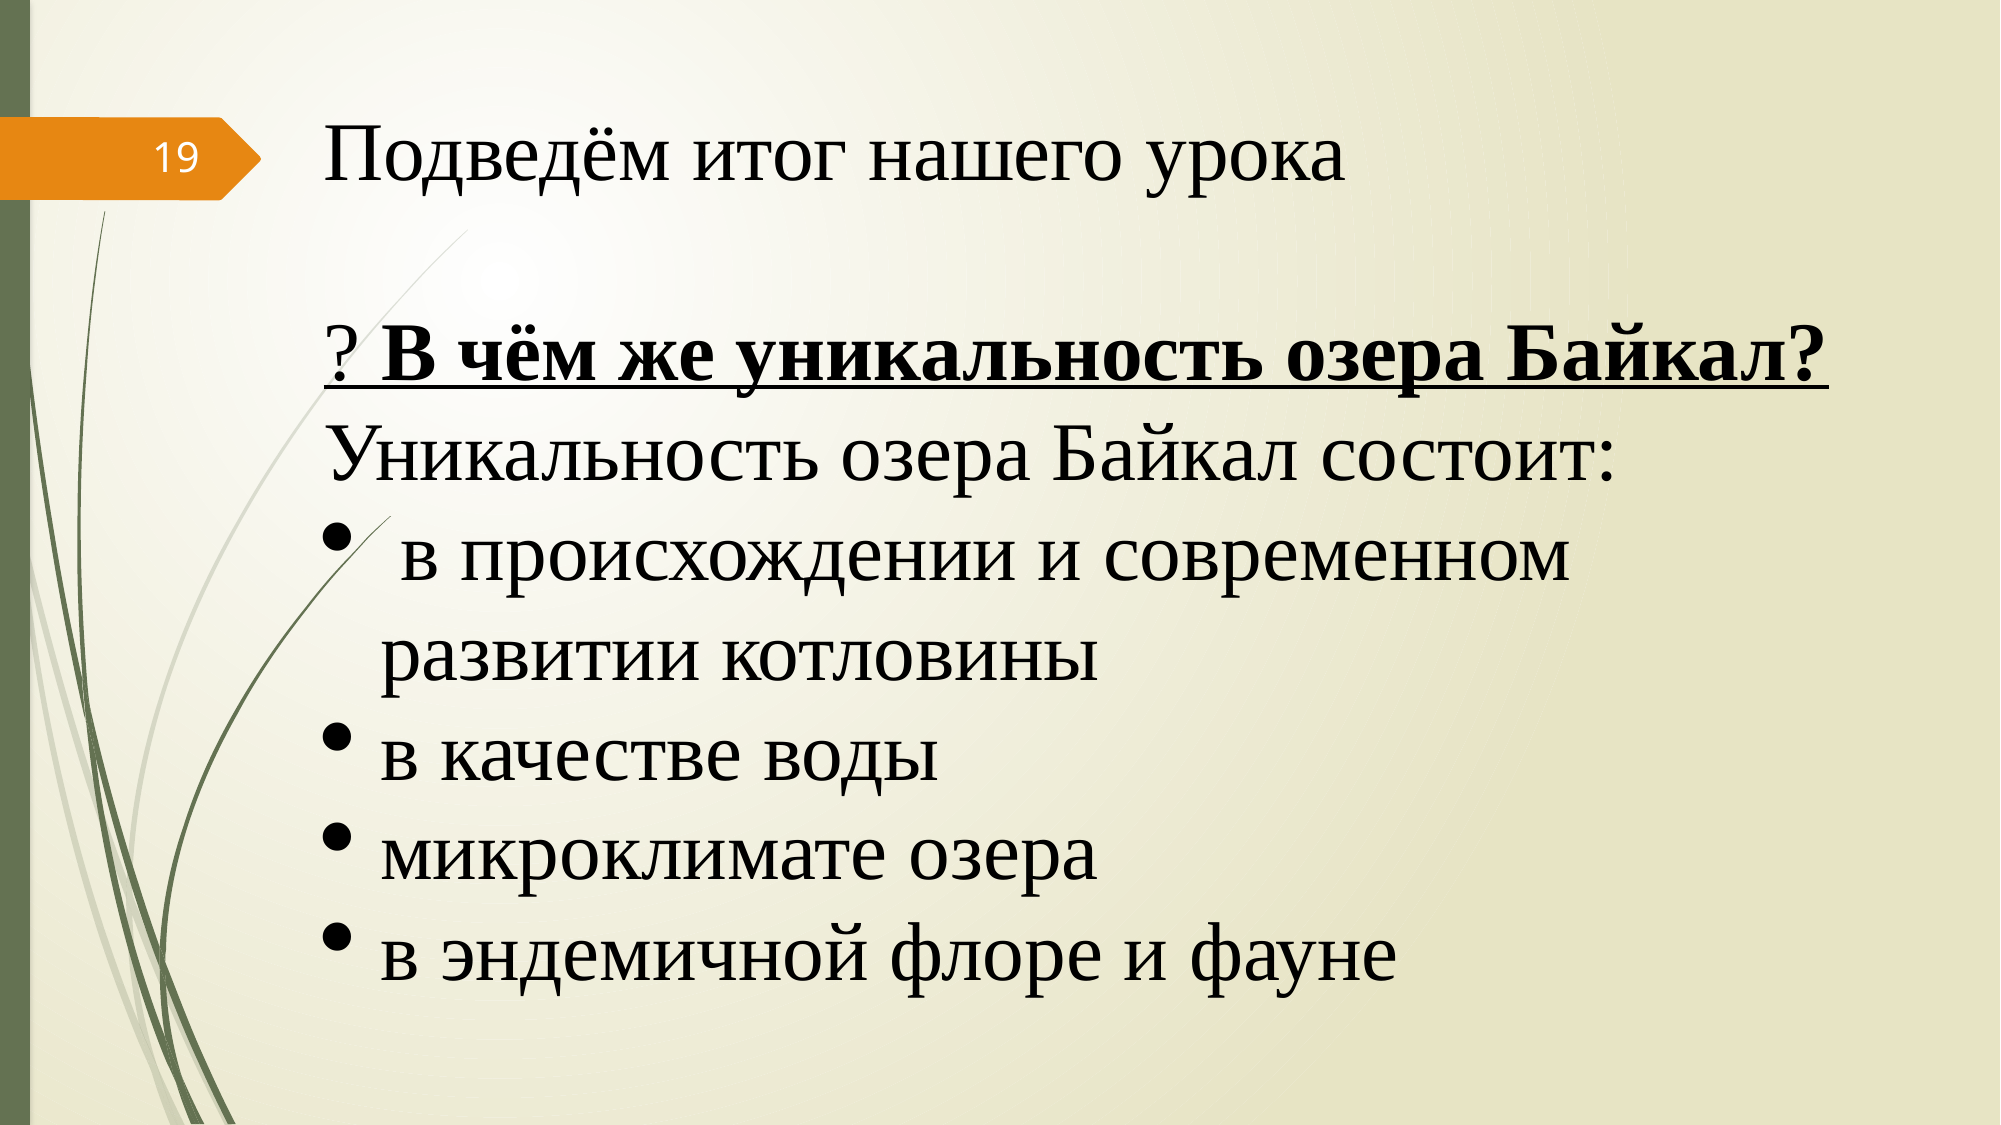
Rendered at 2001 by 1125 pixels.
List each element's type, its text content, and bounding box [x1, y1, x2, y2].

slide_number 19 [87, 129, 216, 190]
text_box Подведём итог нашего урока ? В чём же уникальность озера Байкал? Уникальность озера Байкал состоит: в происхождении и современном развитии котловины в качестве воды микроклимате озера в эндемичной флоре и фауне [308, 89, 1895, 1005]
